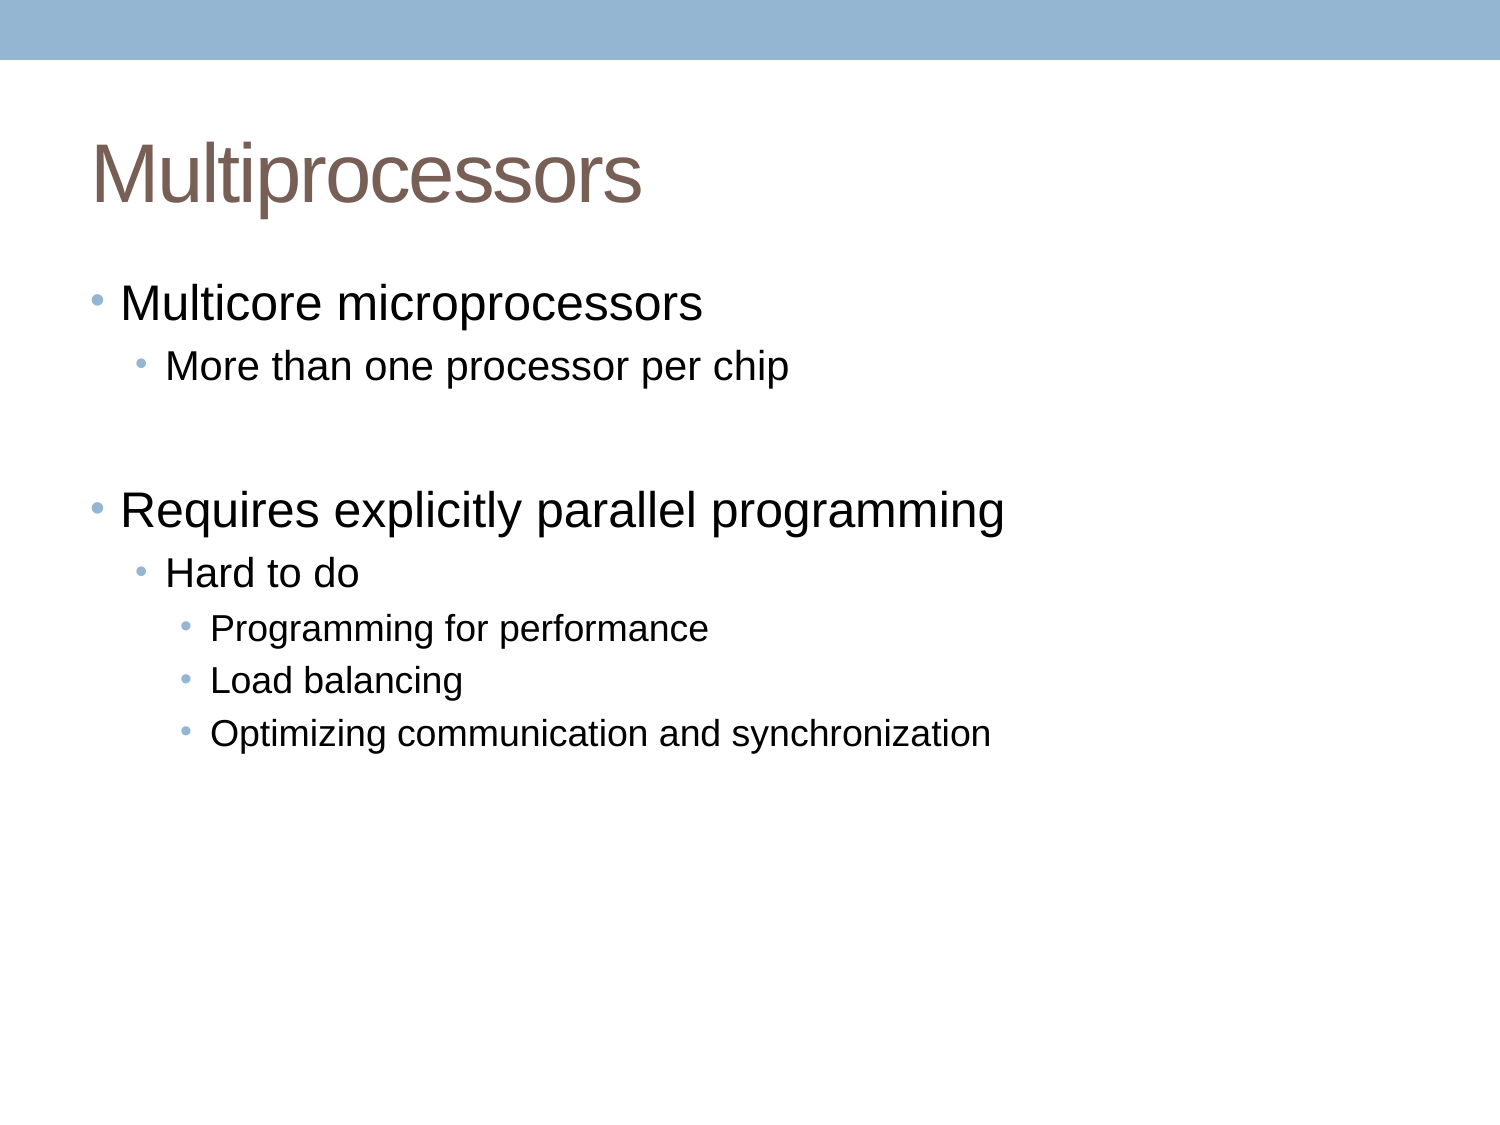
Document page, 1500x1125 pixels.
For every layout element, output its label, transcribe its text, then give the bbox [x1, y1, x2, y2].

list Multicore microprocessors More than one processor per chip Requires explicitly parallel programming Hard to do Programming for performance Load balancing Optimizing communication and synchronization [75, 262, 1425, 1063]
title Multiprocessors [75, 87, 1425, 250]
